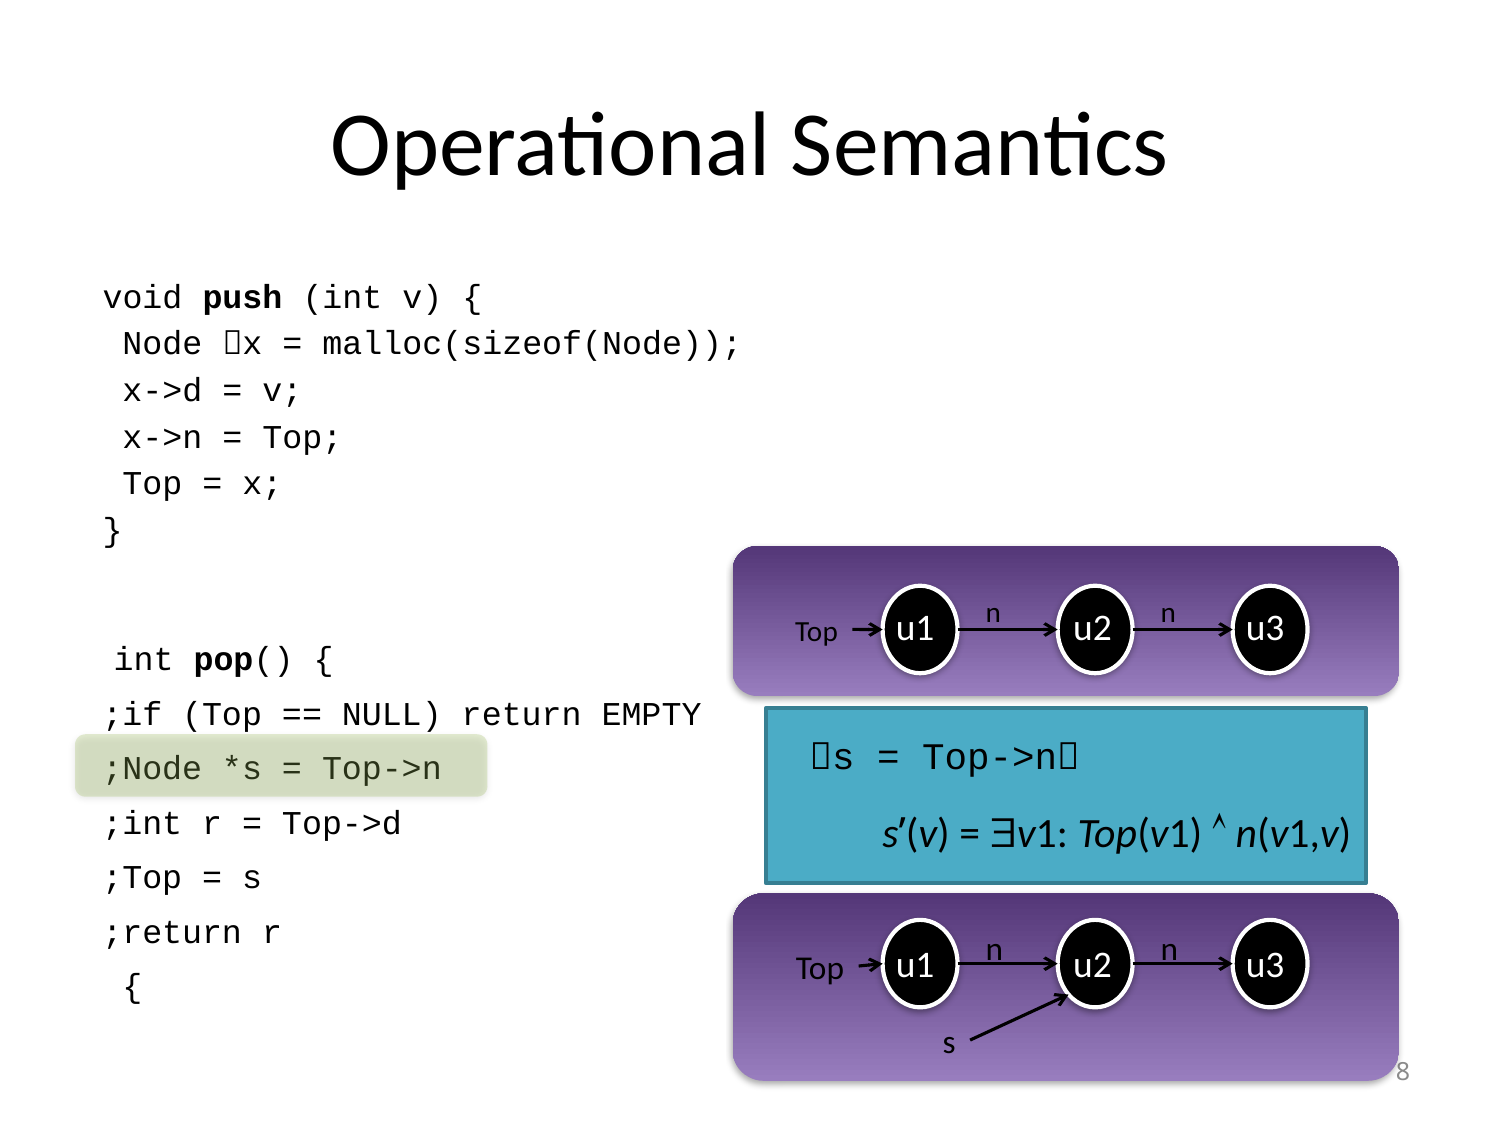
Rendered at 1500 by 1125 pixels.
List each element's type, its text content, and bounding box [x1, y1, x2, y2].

title Operational Semantics [75, 45, 1425, 233]
text_box [75, 734, 488, 797]
text_box int pop() { if (Top == NULL) return EMPTY; Node *s = Top->n; int r = Top->d; Top = s; return r; } [87, 630, 765, 1013]
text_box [747, 711, 850, 893]
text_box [732, 893, 1400, 1082]
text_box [732, 545, 1400, 697]
list void push (int v) { Node x = malloc(sizeof(Node)); x->d = v; x->n = Top; Top = x; } [87, 267, 800, 630]
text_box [765, 707, 1367, 884]
slide_number 8 [1074, 1042, 1425, 1103]
